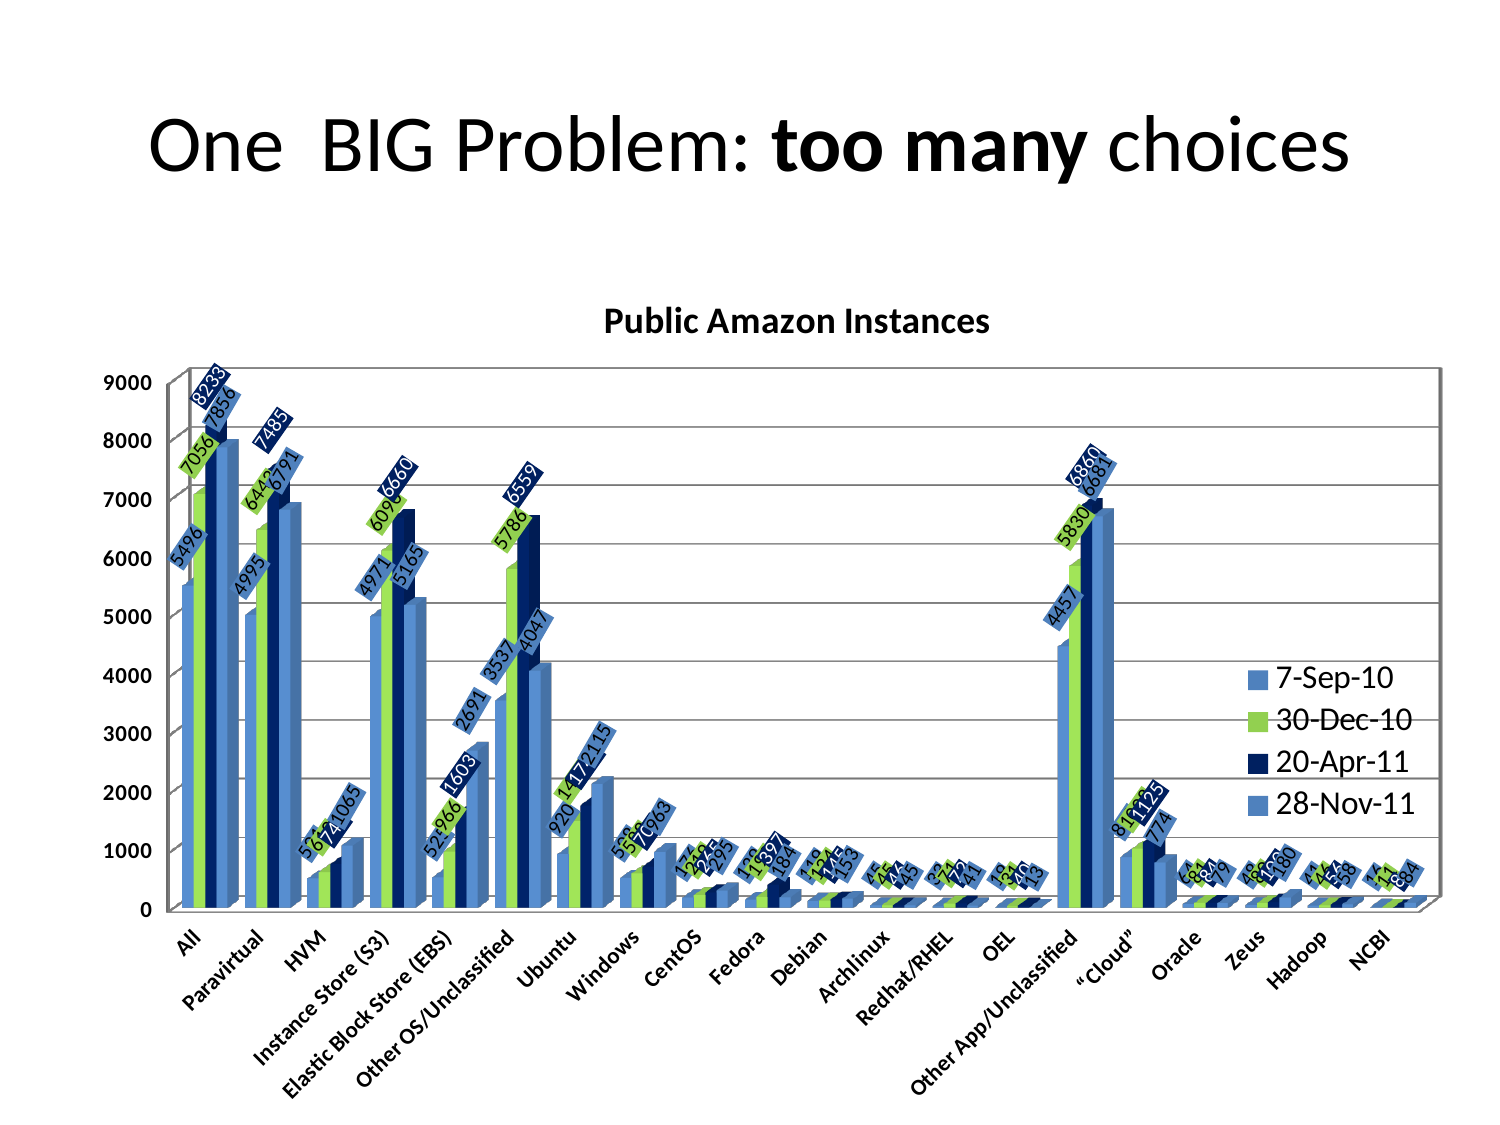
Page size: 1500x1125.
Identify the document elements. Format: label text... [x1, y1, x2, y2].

chart [74, 262, 1471, 1125]
title One BIG Problem: too many choices [75, 45, 1425, 233]
